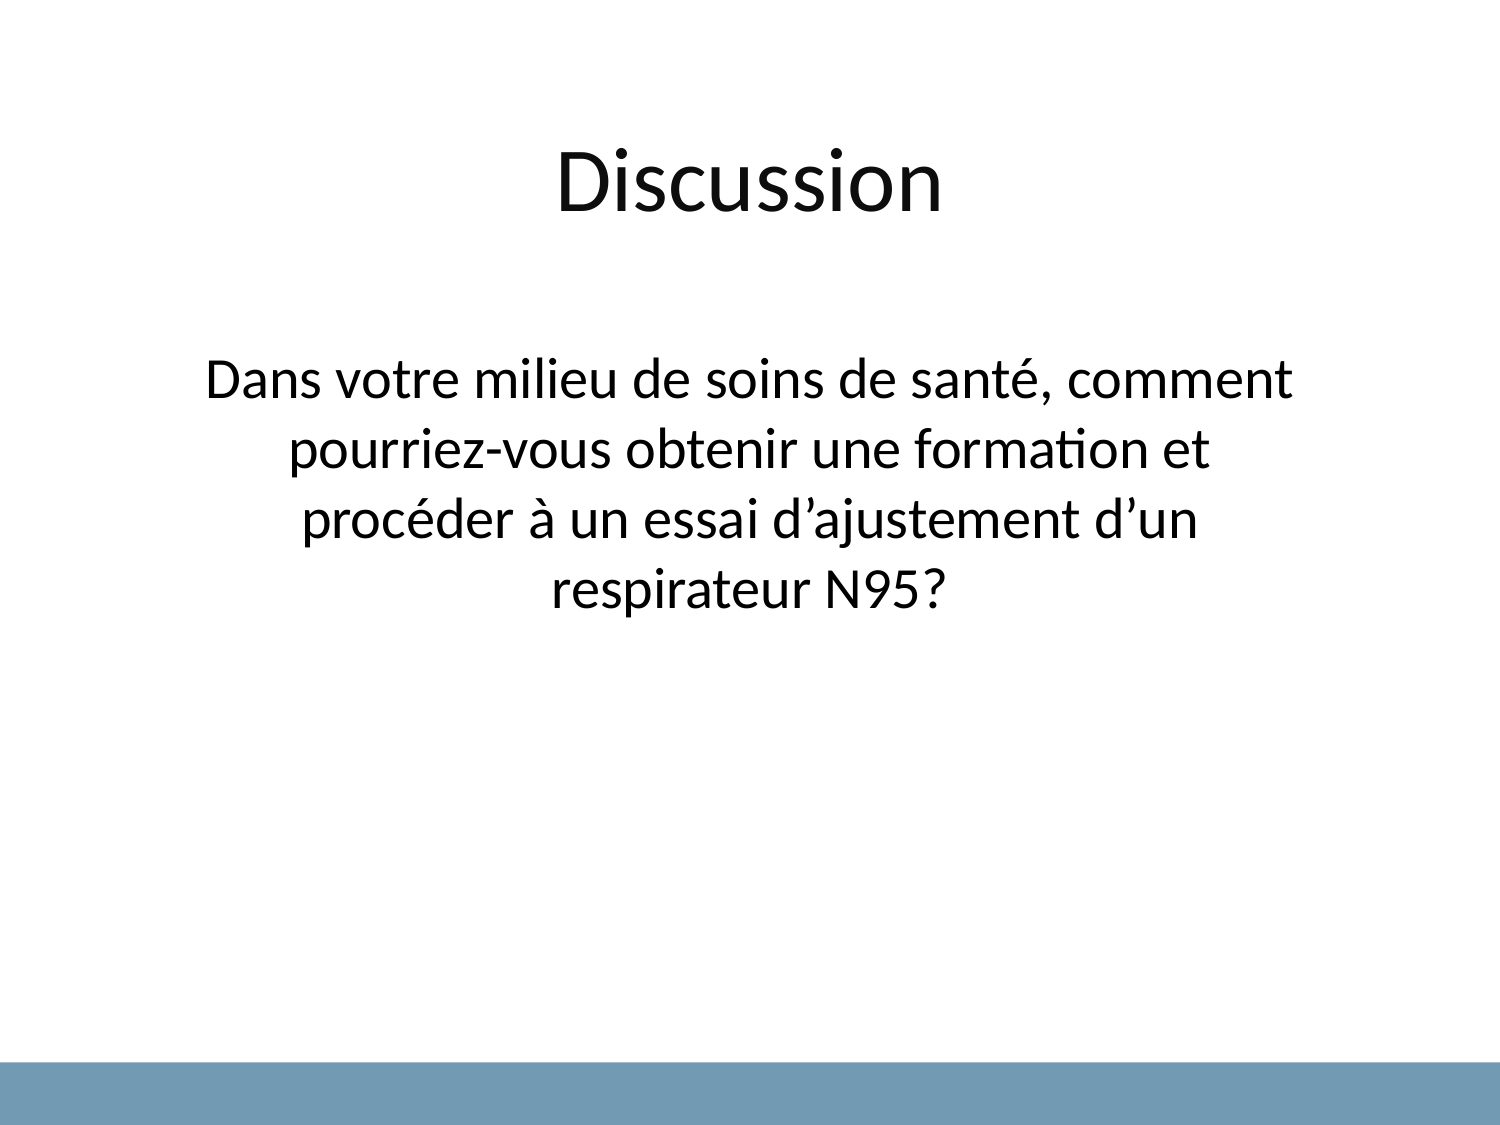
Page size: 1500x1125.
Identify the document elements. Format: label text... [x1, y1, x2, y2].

text_box [0, 1060, 1500, 1125]
text_box Discussion Dans votre milieu de soins de santé, comment pourriez-vous obtenir une formation et procéder à un essai d’ajustement d’un respirateur N95? [162, 112, 1338, 628]
